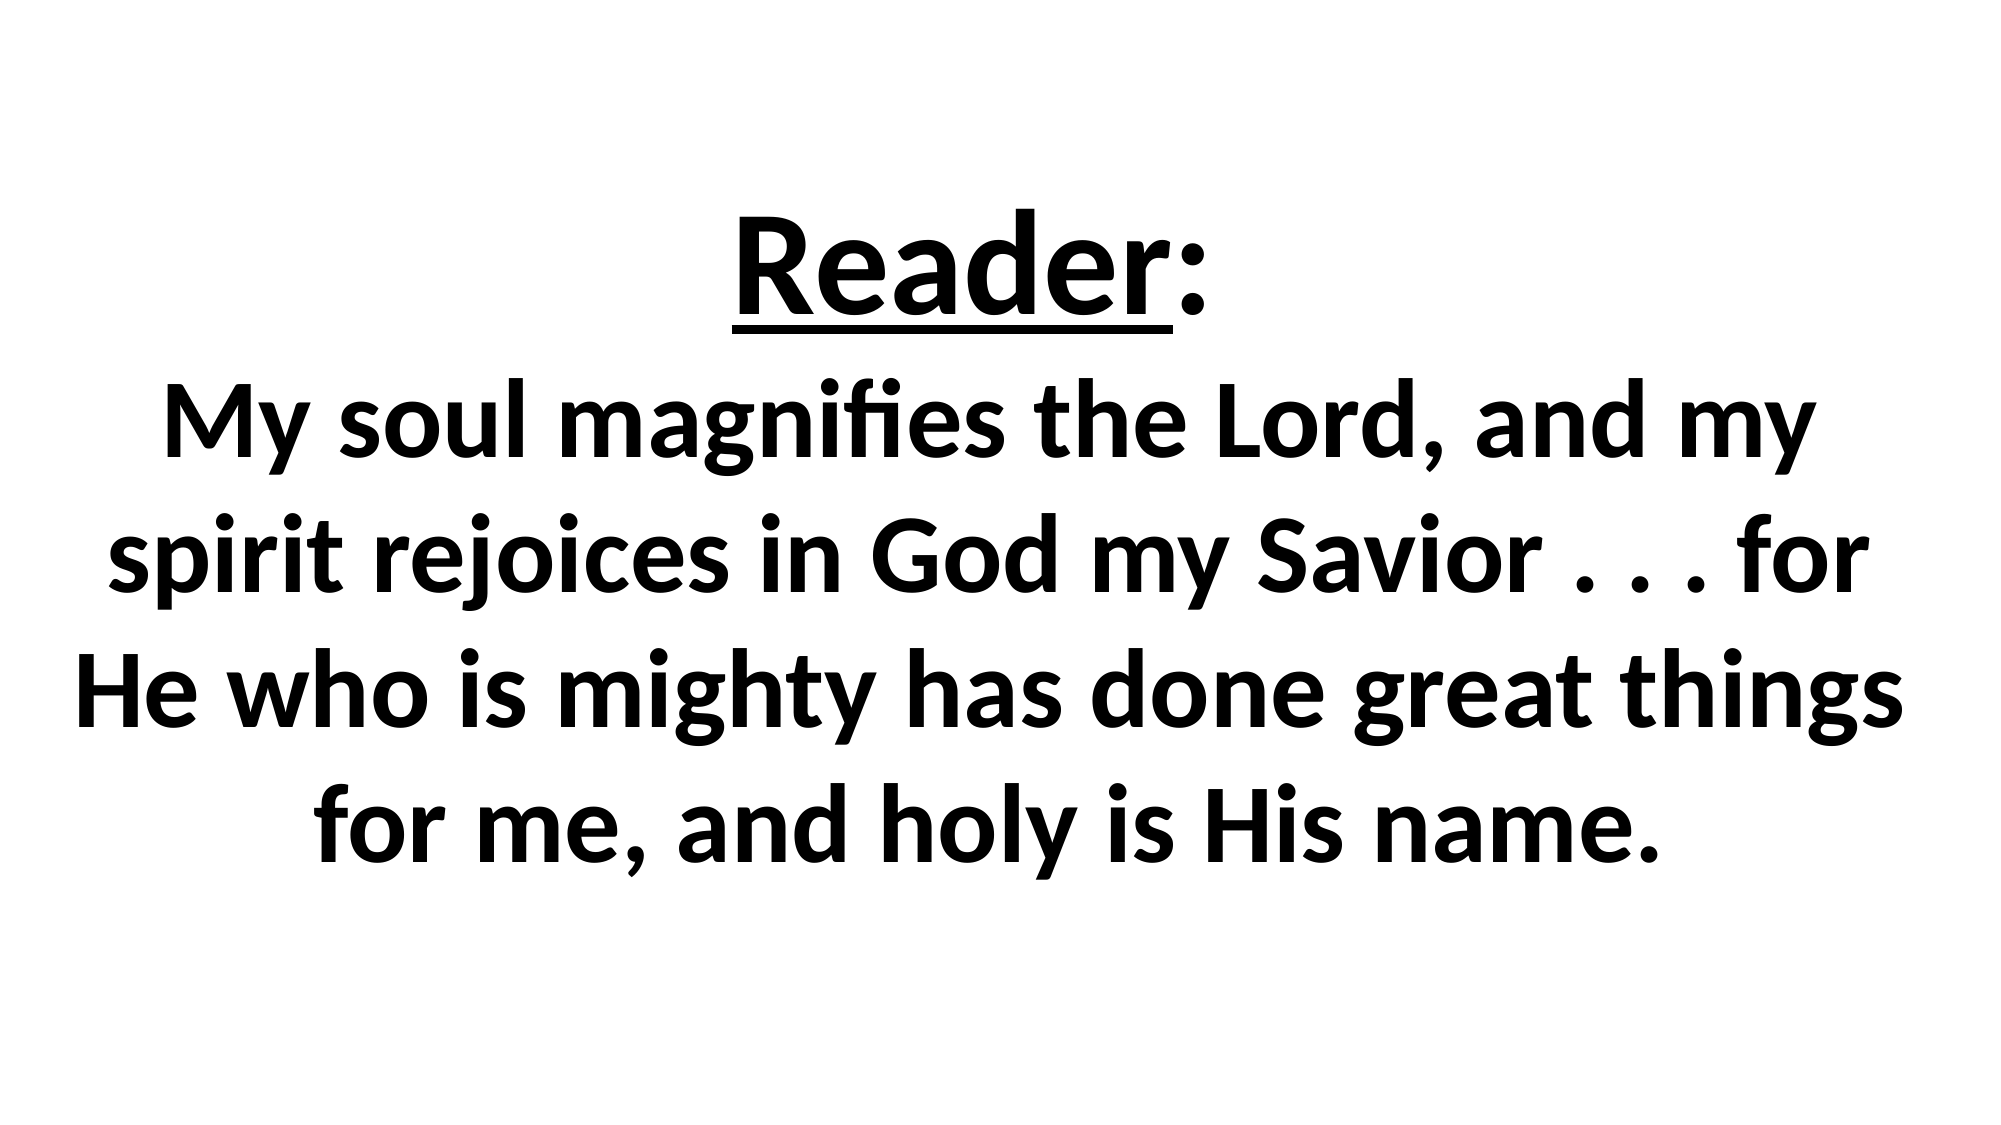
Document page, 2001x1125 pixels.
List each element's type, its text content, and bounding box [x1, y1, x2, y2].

title Reader: My soul magnifies the Lord, and my spirit rejoices in God my Savior . . . for He who is mighty has done great things for me, and holy is His name. [41, 0, 1939, 1051]
